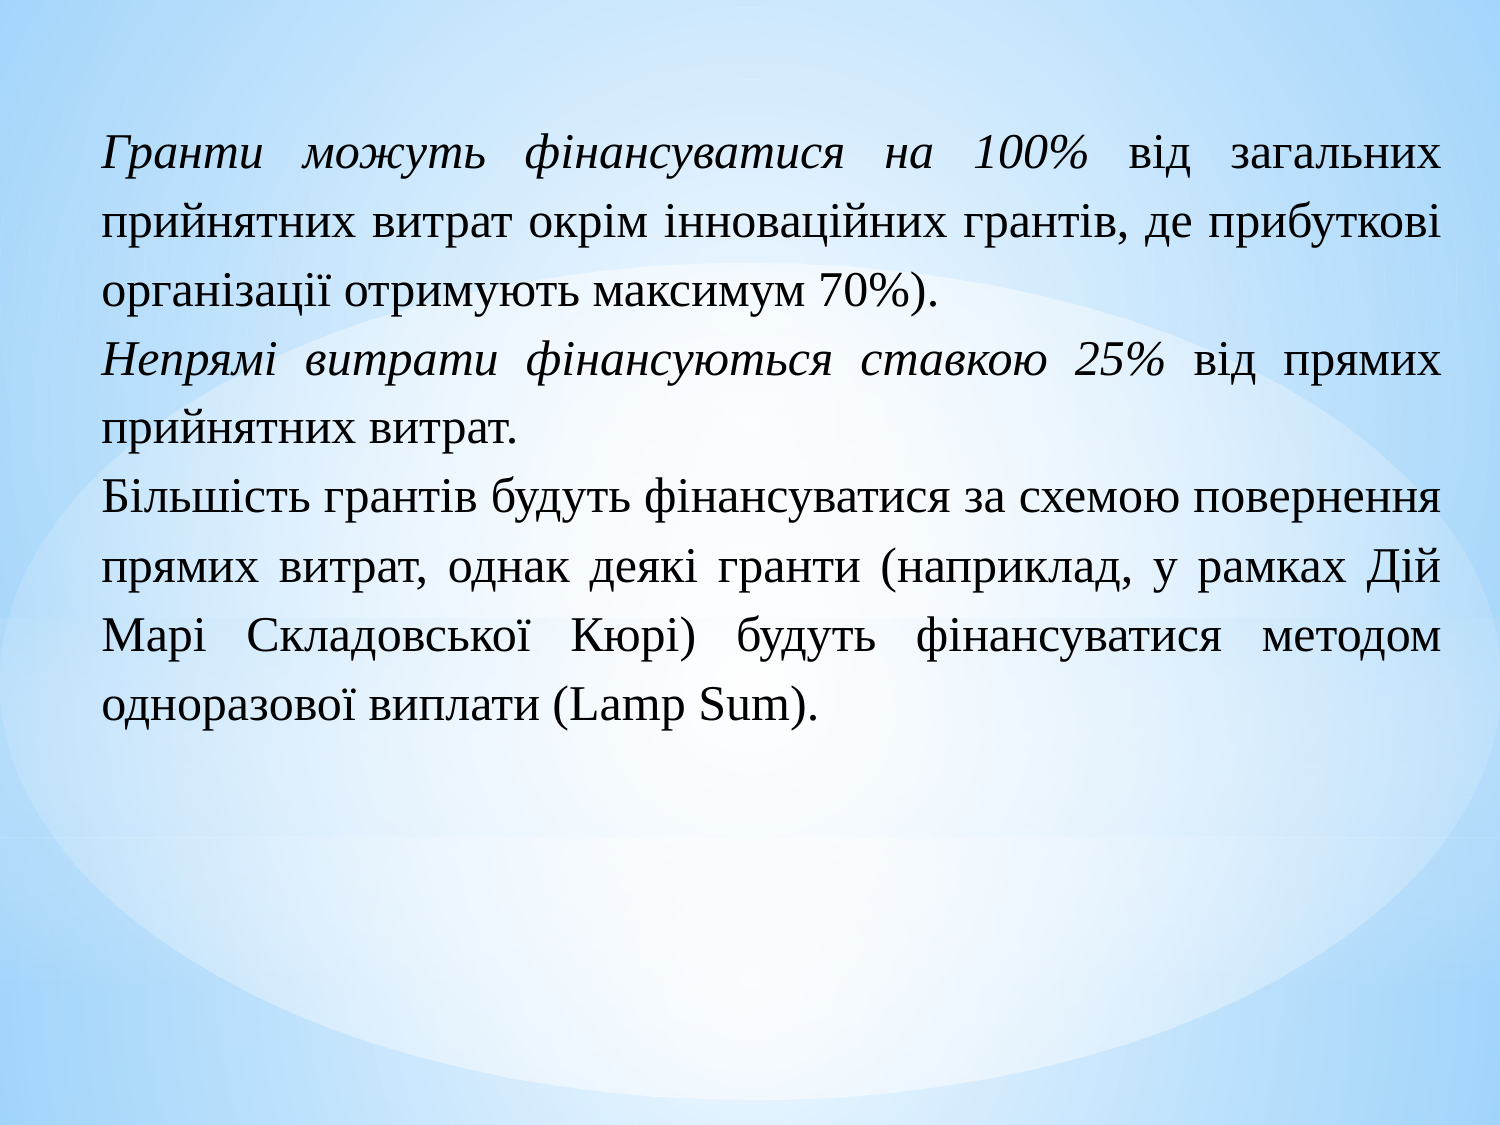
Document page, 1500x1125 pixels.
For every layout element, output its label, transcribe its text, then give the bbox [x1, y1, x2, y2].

text_box Гранти можуть фінансуватися на 100% від загальних прийнятних витрат окрім інноваційних грантів, де прибуткові організації отримують максимум 70%). Непрямі витрати фінансуються ставкою 25% від прямих прийнятних витрат. Більшість грантів будуть фінансуватися за схемою повернення прямих витрат, однак деякі гранти (наприклад, у рамках Дій Марі Складовської Кюрі) будуть фінансуватися методом одноразової виплати (Lamp Sum). [86, 101, 1457, 738]
